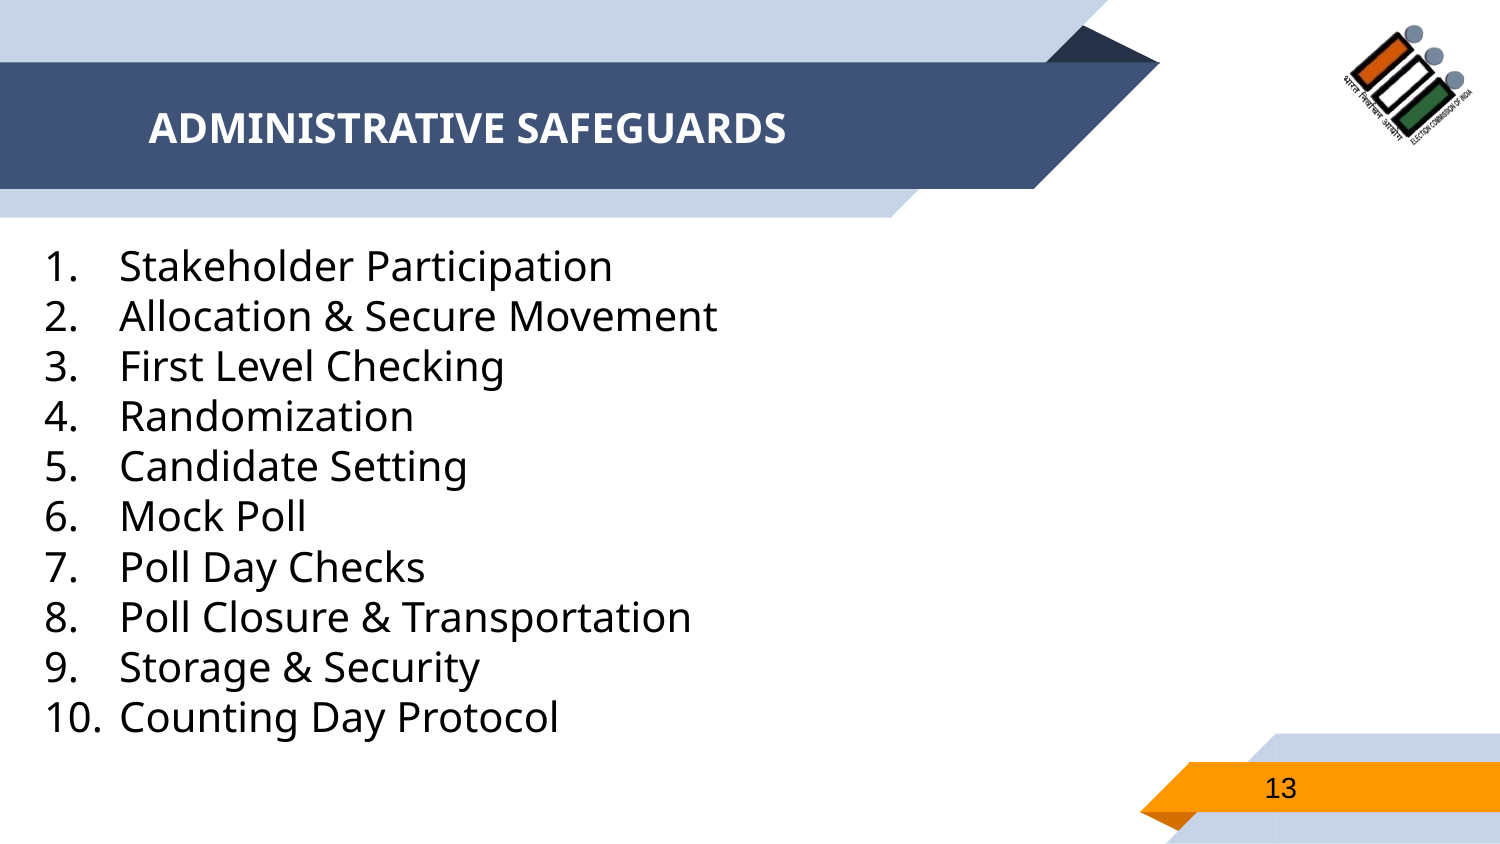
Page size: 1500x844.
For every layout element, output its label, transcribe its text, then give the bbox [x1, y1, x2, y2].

picture [1335, 3, 1486, 153]
title ADMINISTRATIVE SAFEGUARDS [133, 64, 997, 190]
text_box Stakeholder Participation Allocation & Secure Movement First Level Checking Randomization Candidate Setting Mock Poll Poll Day Checks Poll Closure & Transportation Storage & Security Counting Day Protocol [29, 232, 1034, 844]
slide_number 13 [1249, 760, 1494, 813]
